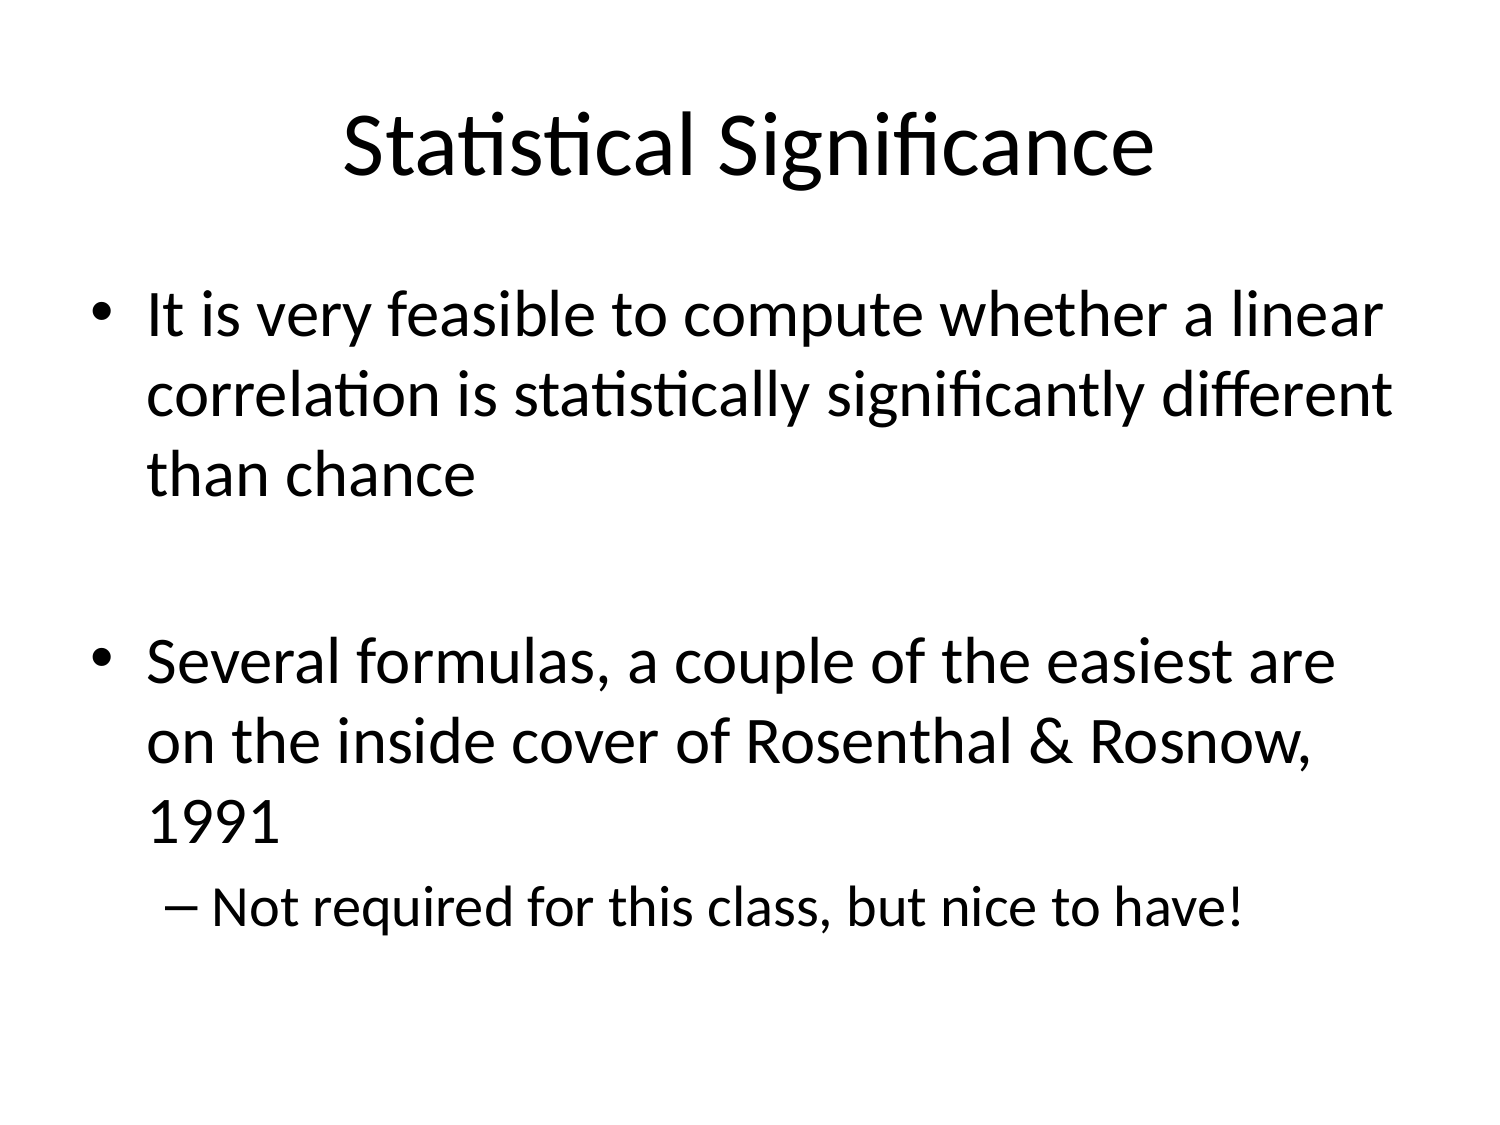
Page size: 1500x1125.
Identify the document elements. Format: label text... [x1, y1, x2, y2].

list It is very feasible to compute whether a linear correlation is statistically significantly different than chance Several formulas, a couple of the easiest are on the inside cover of Rosenthal & Rosnow, 1991 Not required for this class, but nice to have! [75, 262, 1425, 1005]
title Statistical Significance [75, 45, 1425, 233]
